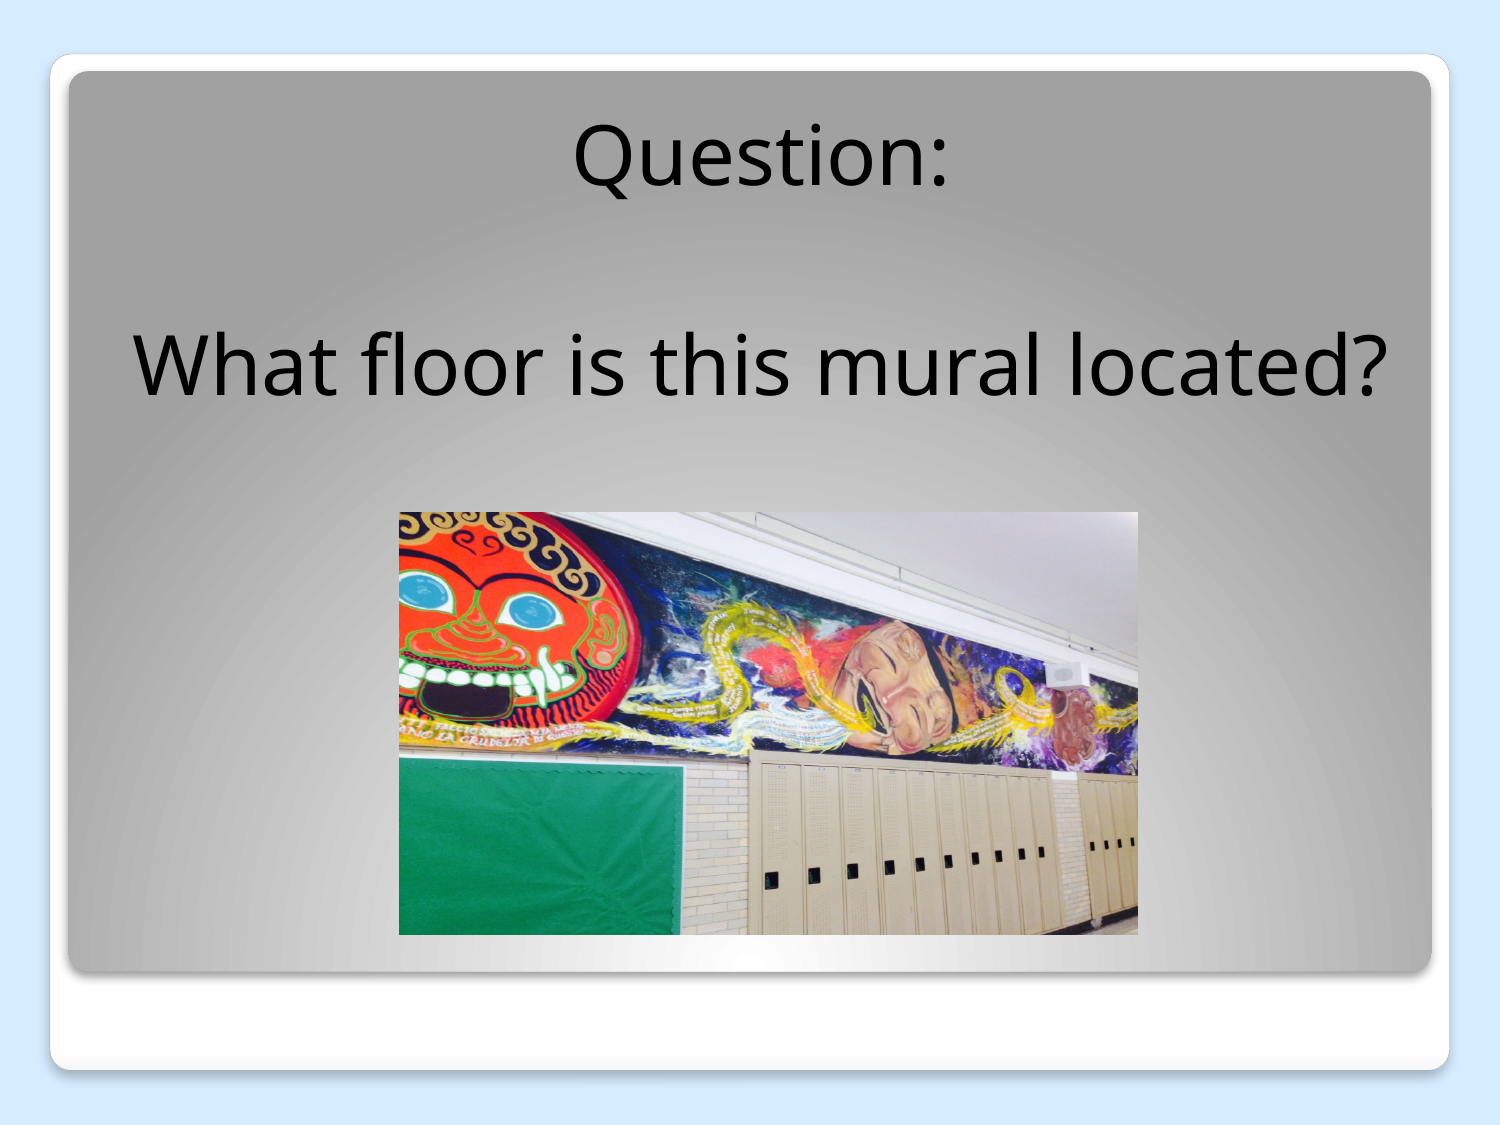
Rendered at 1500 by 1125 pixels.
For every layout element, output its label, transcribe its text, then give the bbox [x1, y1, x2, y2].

picture [399, 512, 1138, 935]
list Question: What floor is this mural located? [82, 86, 1425, 774]
